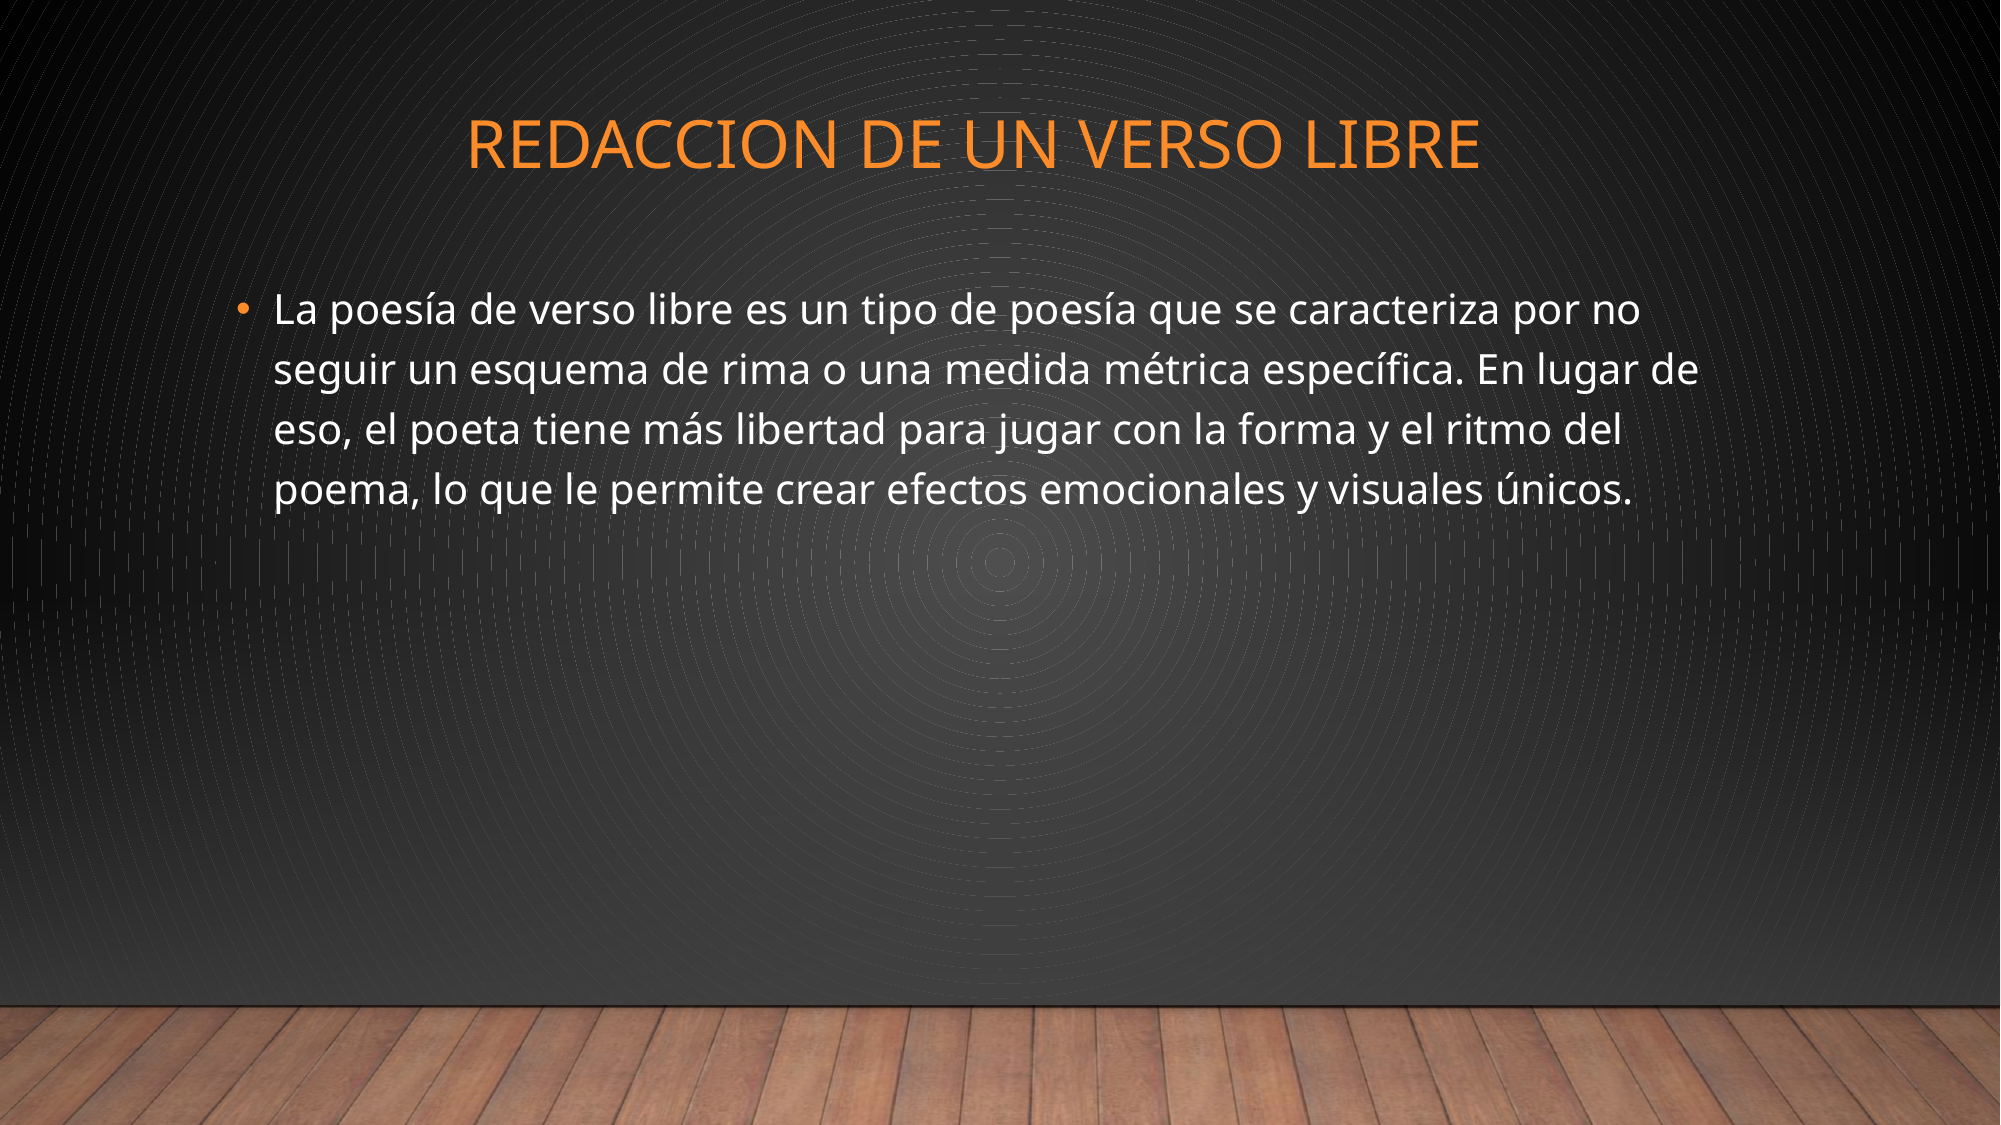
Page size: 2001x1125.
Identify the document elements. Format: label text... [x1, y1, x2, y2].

picture [0, 1005, 2000, 1125]
list La poesía de verso libre es un tipo de poesía que se caracteriza por no seguir un esquema de rima o una medida métrica específica. En lugar de eso, el poeta tiene más libertad para jugar con la forma y el ritmo del poema, lo que le permite crear efectos emocionales y visuales únicos. [220, 265, 1746, 832]
title REDACCION DE UN VERSO LIBRE [220, 61, 1746, 234]
